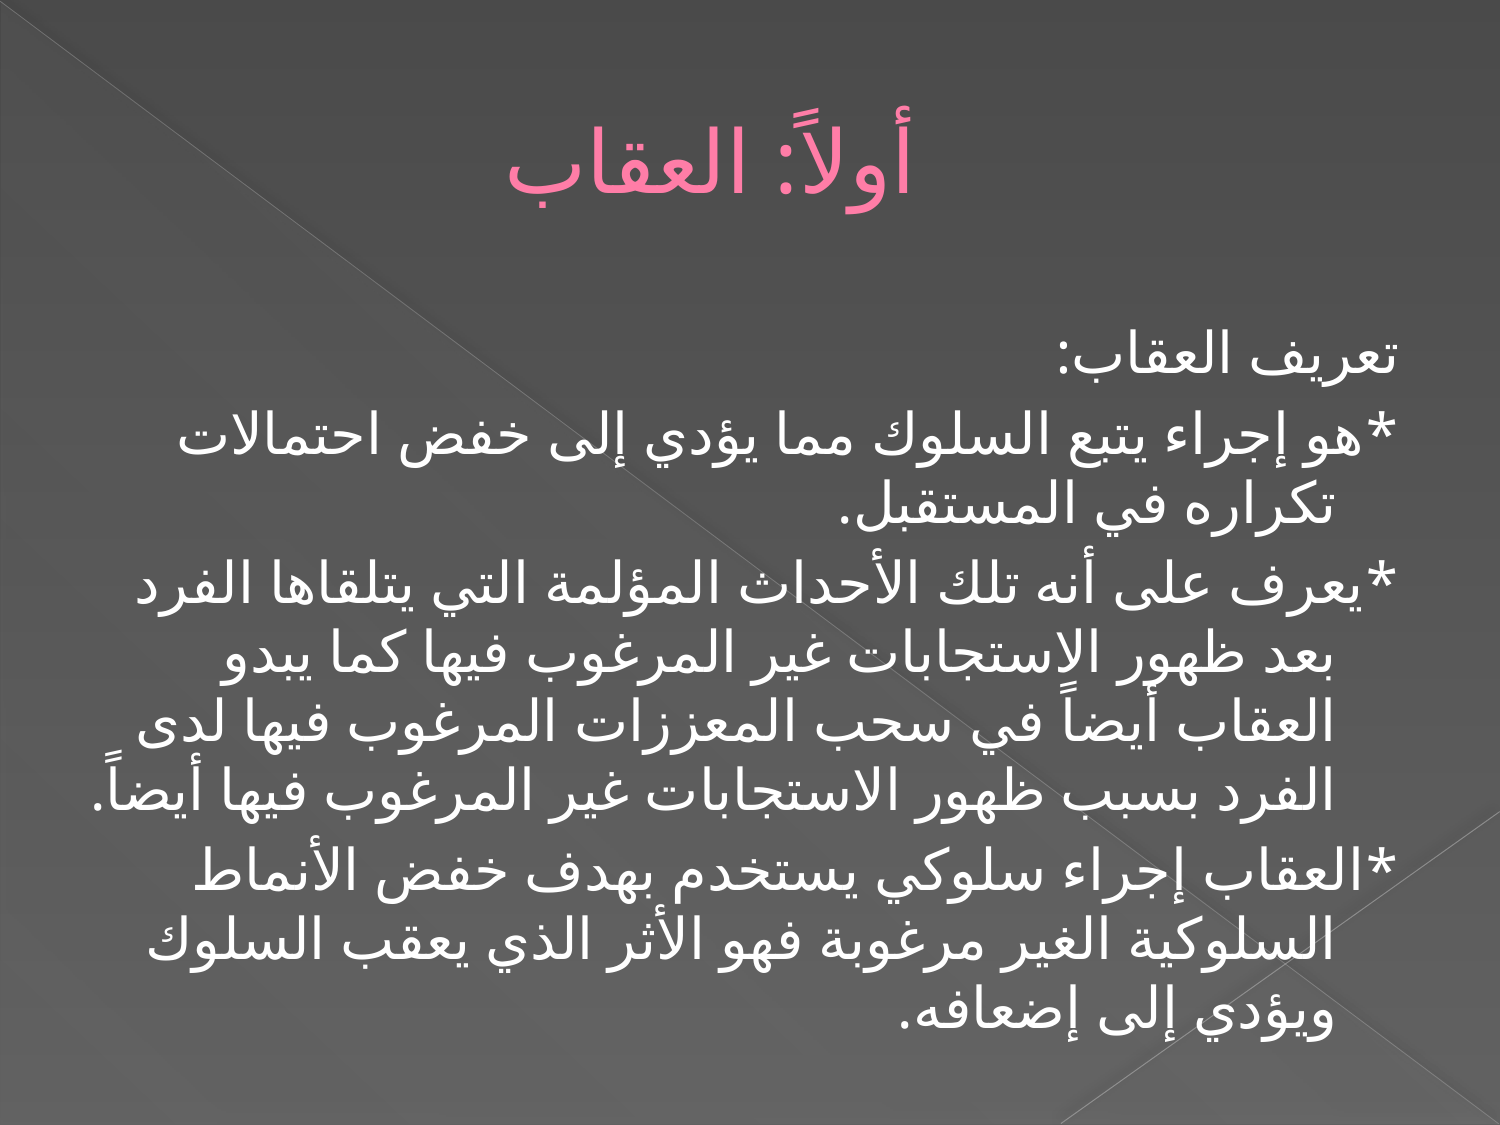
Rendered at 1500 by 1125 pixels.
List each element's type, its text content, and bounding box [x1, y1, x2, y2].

title أولاً: العقاب [75, 43, 1425, 274]
list تعريف العقاب: *هو إجراء يتبع السلوك مما يؤدي إلى خفض احتمالات تكراره في المستقبل. *يعرف على أنه تلك الأحداث المؤلمة التي يتلقاها الفرد بعد ظهور الاستجابات غير المرغوب فيها كما يبدو العقاب أيضاً في سحب المعززات المرغوب فيها لدى الفرد بسبب ظهور الاستجابات غير المرغوب فيها أيضاً. *العقاب إجراء سلوكي يستخدم بهدف خفض الأنماط السلوكية الغير مرغوبة فهو الأثر الذي يعقب السلوك ويؤدي إلى إضعافه. [75, 308, 1425, 1059]
